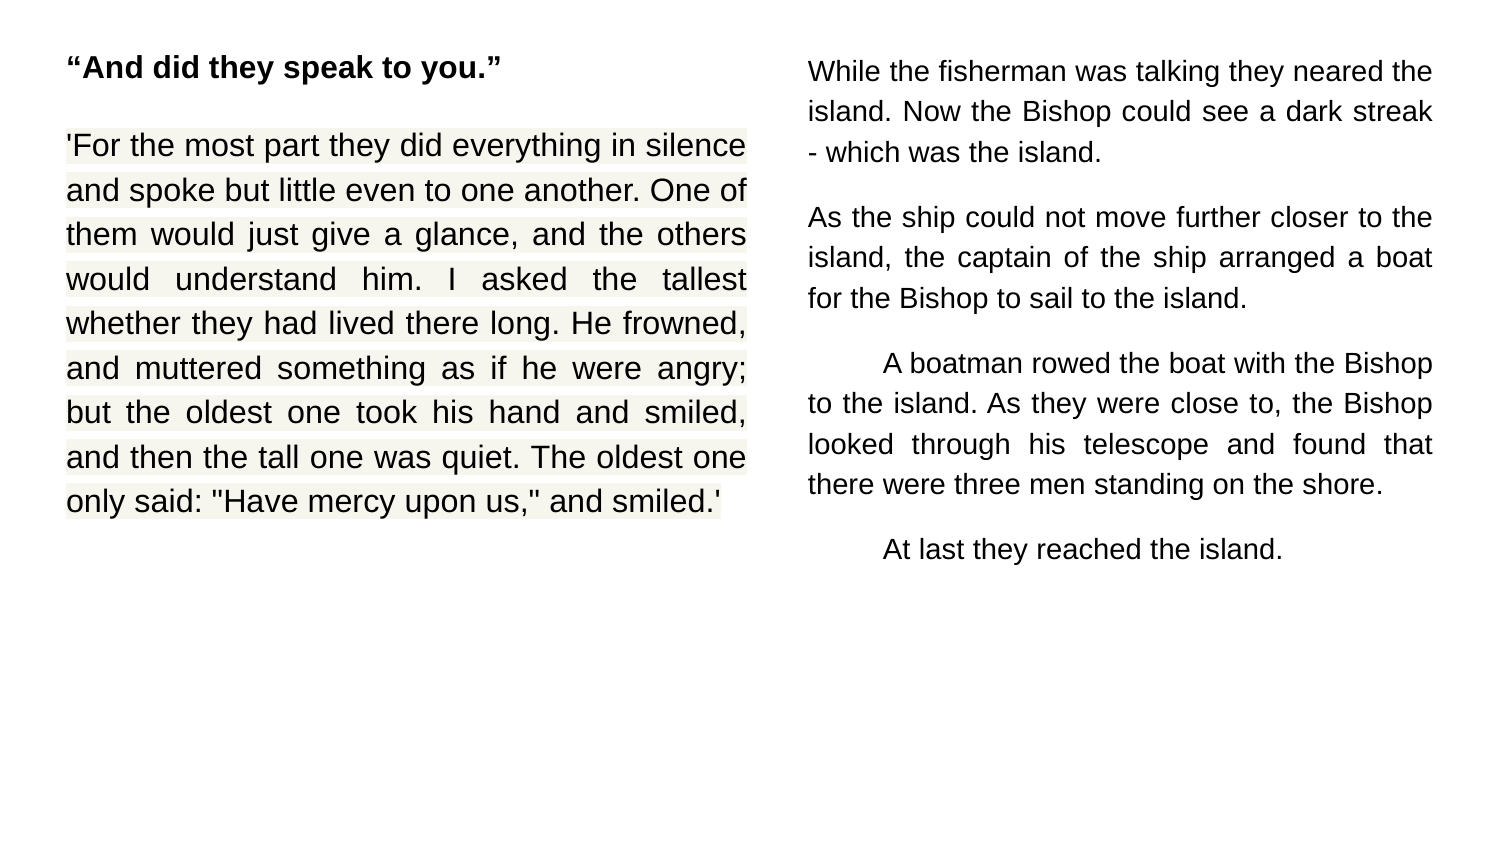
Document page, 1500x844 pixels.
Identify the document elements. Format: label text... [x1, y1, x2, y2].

title “And did they speak to you.” [51, 32, 591, 103]
list 'For the most part they did everything in silence and spoke but little even to one another. One of them would just give a glance, and the others would understand him. I asked the tallest whether they had lived there long. He frowned, and muttered something as if he were angry; but the oldest one took his hand and smiled, and then the tall one was quiet. The oldest one only said: "Have mercy upon us," and smiled.' [51, 103, 763, 808]
list While the fisherman was talking they neared the island. Now the Bishop could see a dark streak - which was the island. As the ship could not move further closer to the island, the captain of the ship arranged a boat for the Bishop to sail to the island. A boatman rowed the boat with the Bishop to the island. As they were close to, the Bishop looked through his telescope and found that there were three men standing on the shore. At last they reached the island. [792, 32, 1449, 750]
